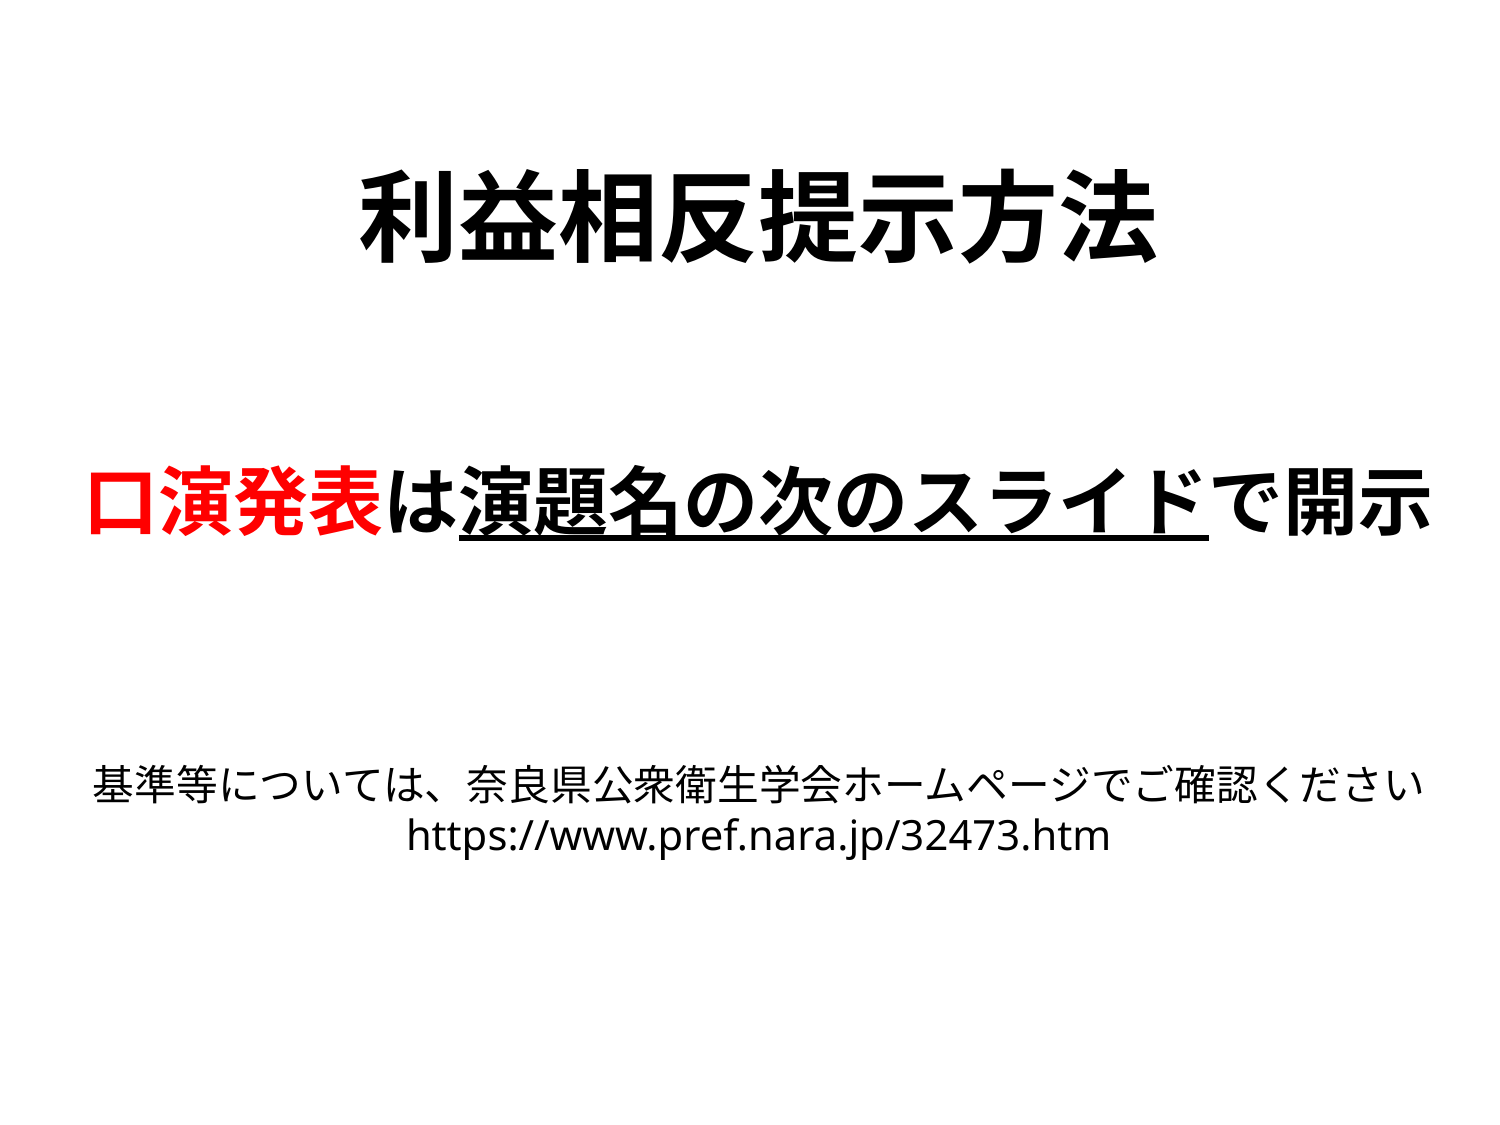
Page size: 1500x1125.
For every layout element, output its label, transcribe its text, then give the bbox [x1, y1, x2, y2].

text_box 基準等については、奈良県公衆衛生学会ホームページでご確認ください https://www.pref.nara.jp/32473.htm [78, 751, 1440, 867]
text_box 利益相反提示方法 口演発表は演題名の次のスライドで開示 [100, 101, 1418, 688]
